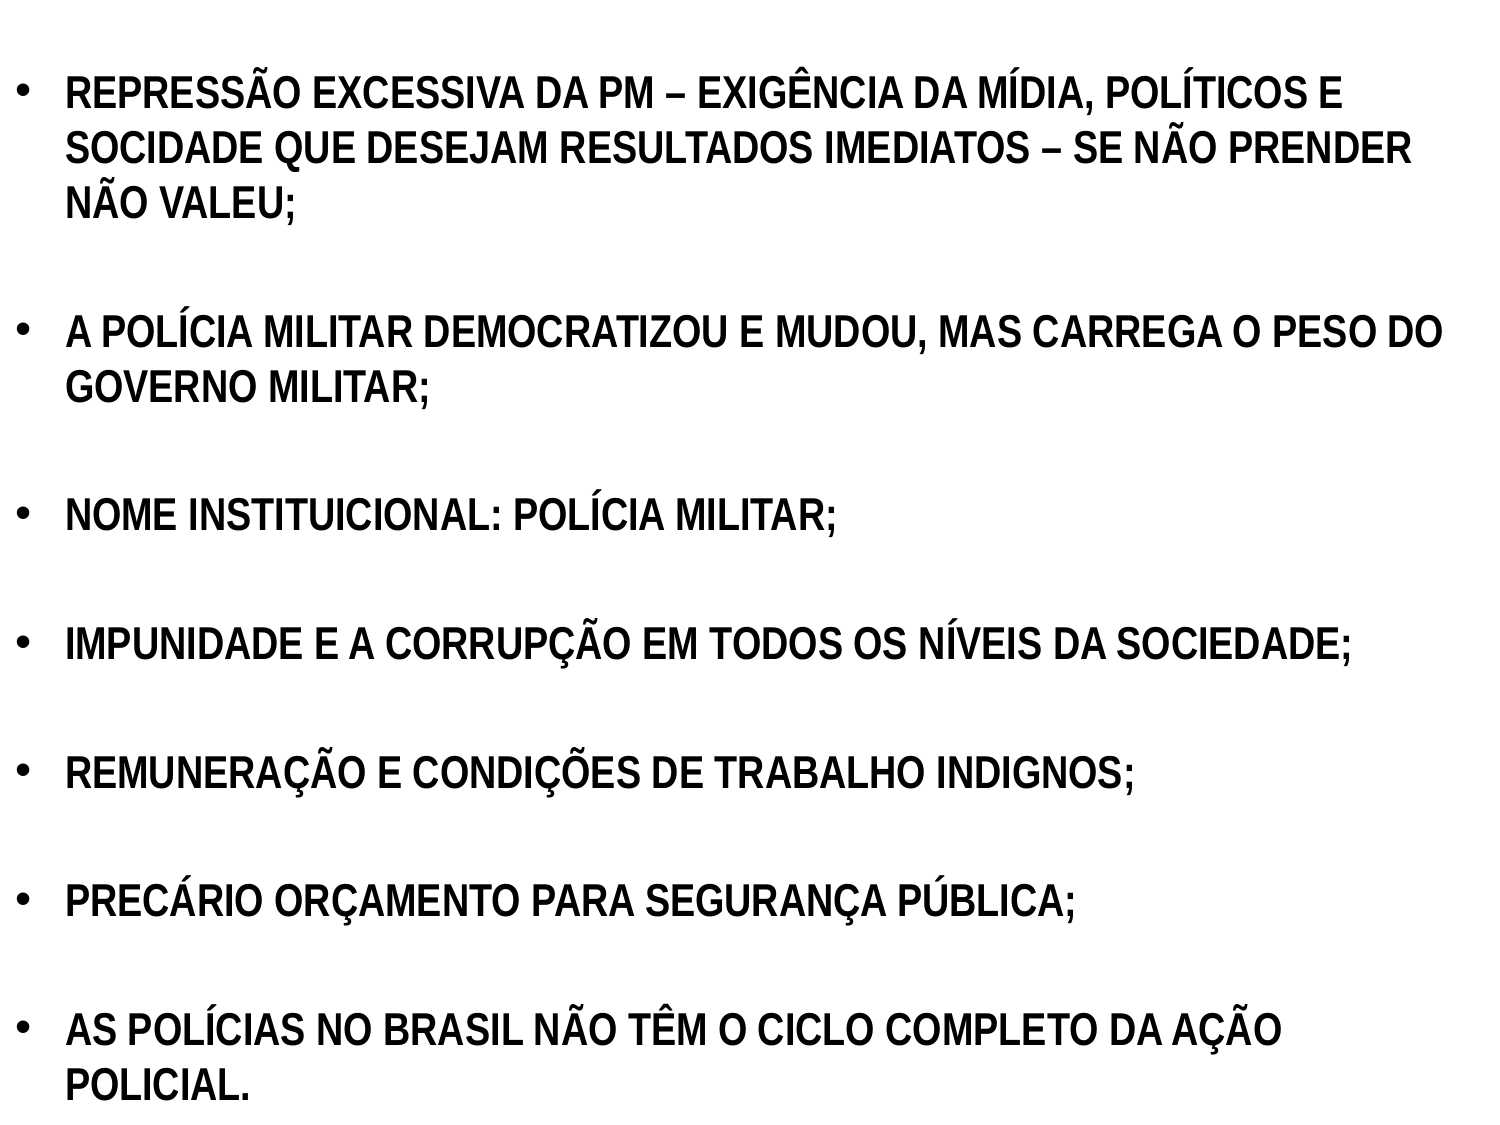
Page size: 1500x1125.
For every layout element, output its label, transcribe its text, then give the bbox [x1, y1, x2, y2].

list REPRESSÃO EXCESSIVA DA PM – EXIGÊNCIA DA MÍDIA, POLÍTICOS E SOCIDADE QUE DESEJAM RESULTADOS IMEDIATOS – SE NÃO PRENDER NÃO VALEU; A POLÍCIA MILITAR DEMOCRATIZOU E MUDOU, MAS CARREGA O PESO DO GOVERNO MILITAR; NOME INSTITUICIONAL: POLÍCIA MILITAR; IMPUNIDADE E A CORRUPÇÃO EM TODOS OS NÍVEIS DA SOCIEDADE; REMUNERAÇÃO E CONDIÇÕES DE TRABALHO INDIGNOS; PRECÁRIO ORÇAMENTO PARA SEGURANÇA PÚBLICA; AS POLÍCIAS NO BRASIL NÃO TÊM O CICLO COMPLETO DA AÇÃO POLICIAL. [0, 54, 1483, 1125]
